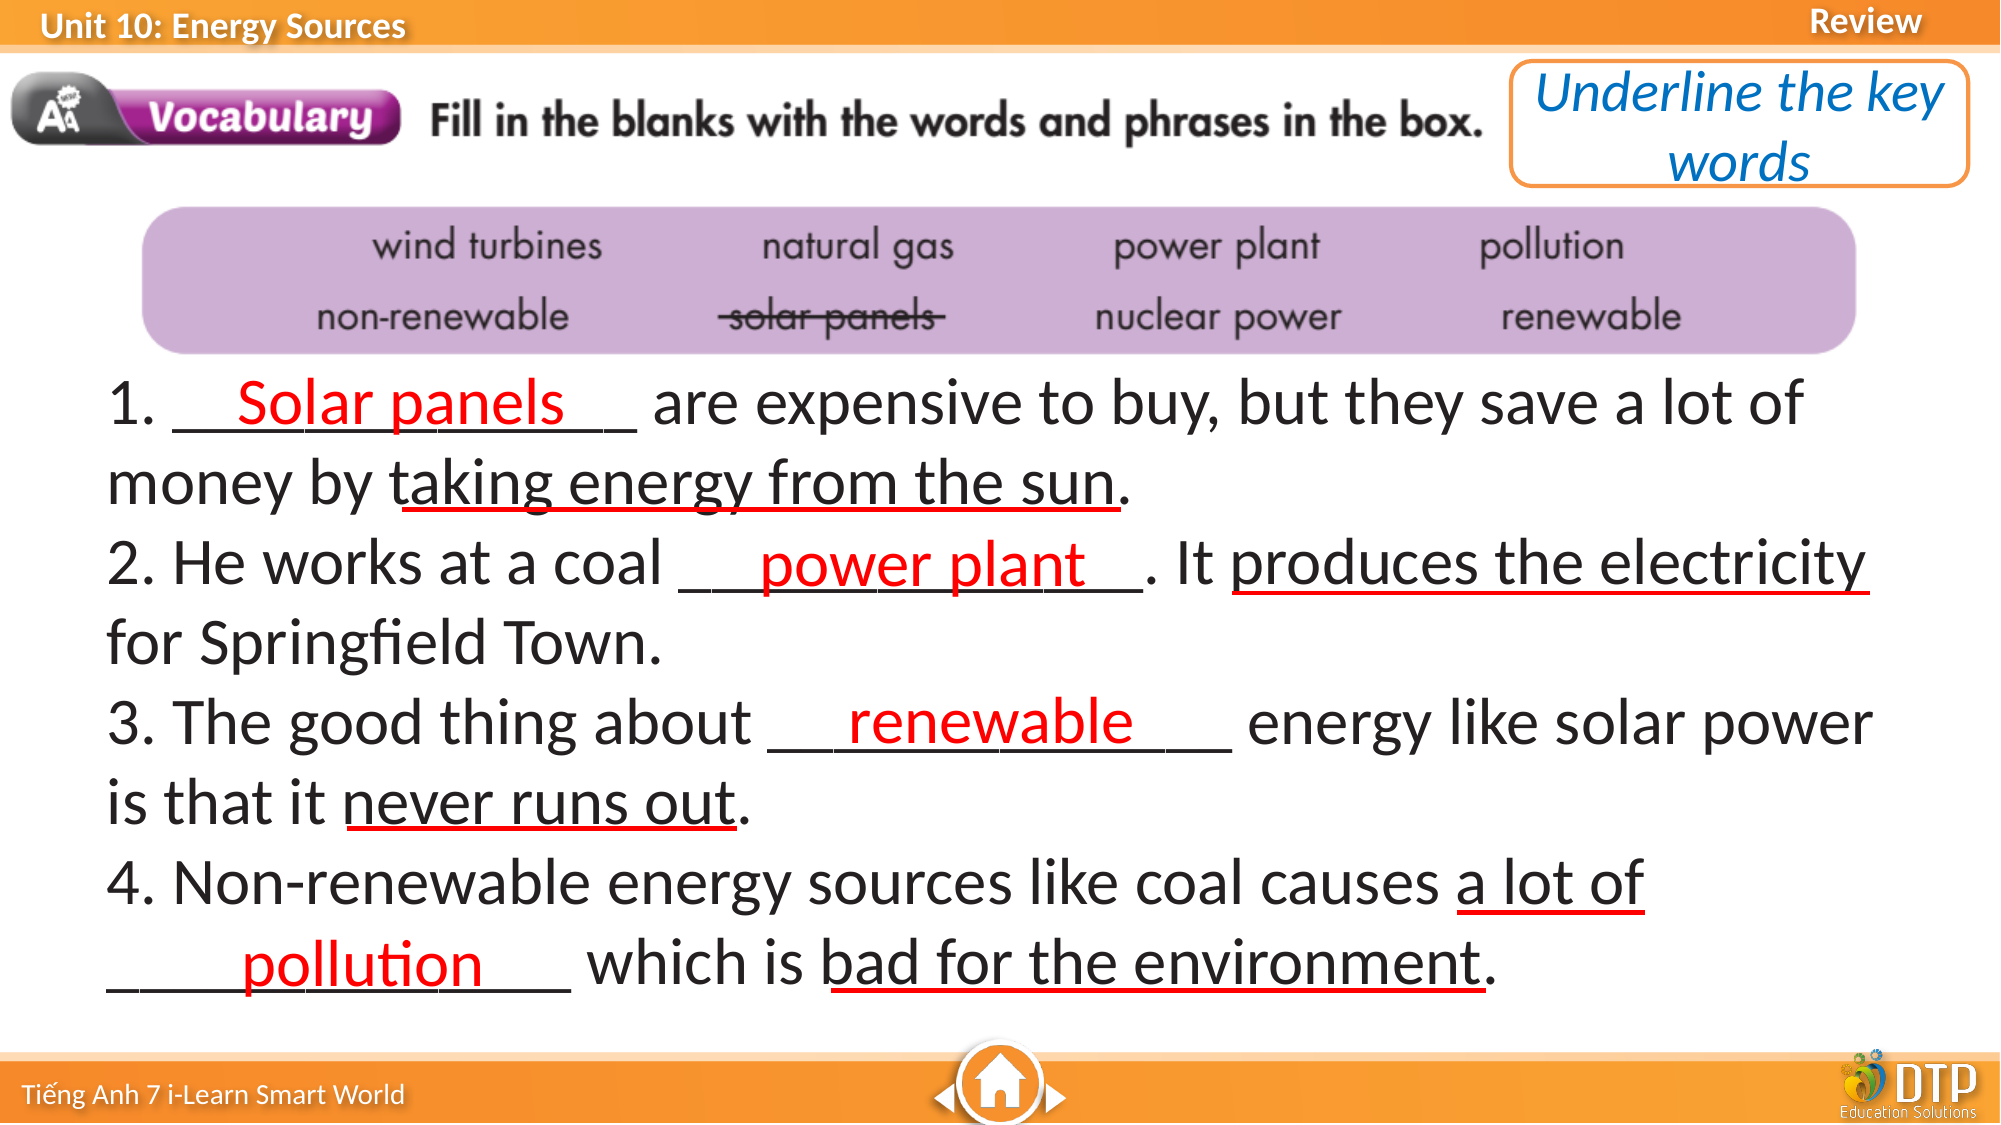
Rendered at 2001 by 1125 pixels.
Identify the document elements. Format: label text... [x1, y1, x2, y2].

text_box pollution [192, 912, 534, 1007]
text_box renewable [779, 669, 1204, 764]
text_box 1. ______________ are expensive to buy, but they save a lot of money by taking energy from the sun. 2. He works at a coal ______________. It produces the electricity for Springfield Town. 3. The good thing about ______________ energy like solar power is that it never runs out. 4. Non-renewable energy sources like coal causes a lot of ______________ which is bad for the environment. [92, 350, 1923, 1005]
text_box Underline the key words [1869, 58, 1971, 189]
text_box power plant [696, 512, 1150, 607]
picture [0, 0, 2000, 1125]
text_box Solar panels [199, 375, 605, 446]
